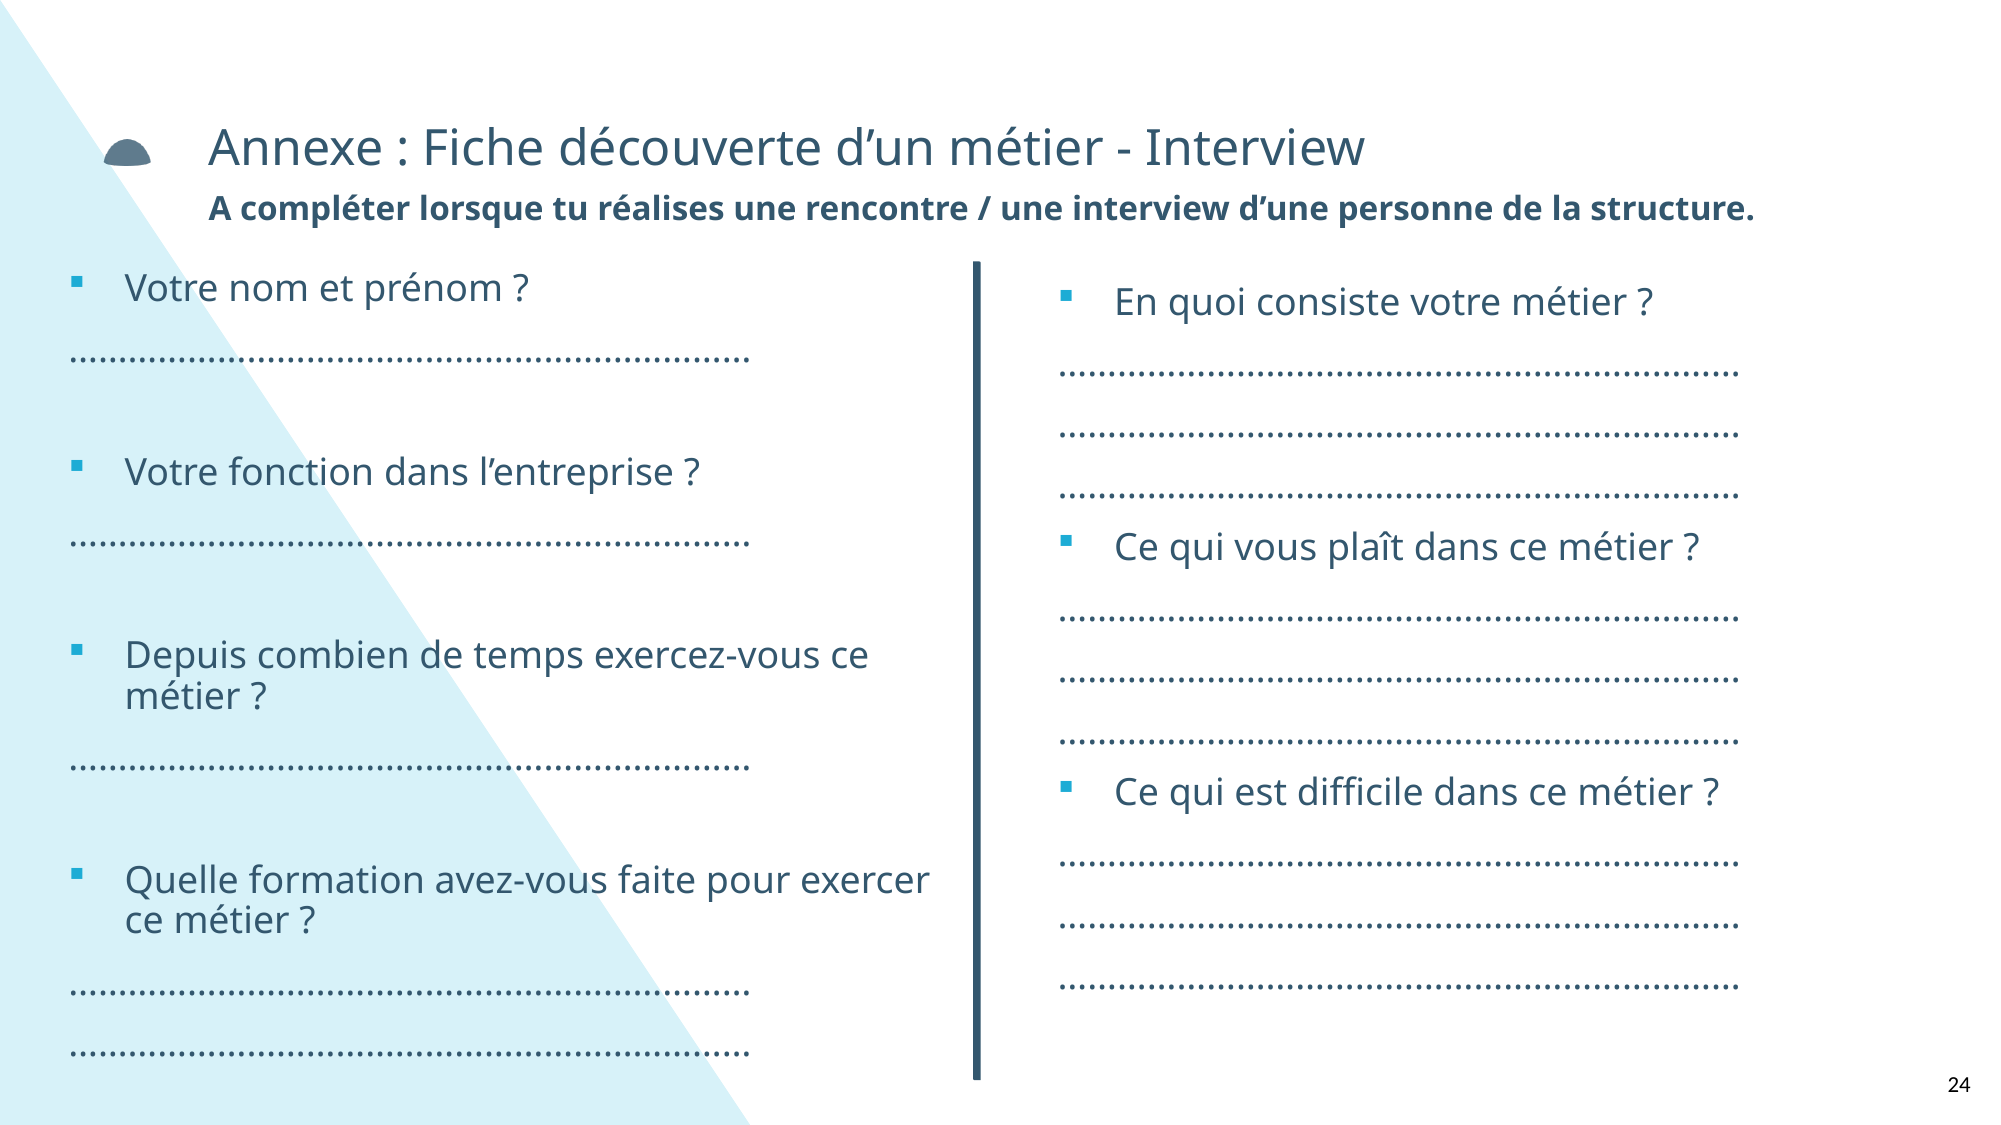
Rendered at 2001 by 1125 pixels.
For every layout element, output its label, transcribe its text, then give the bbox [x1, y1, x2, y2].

list Votre nom et prénom ? …………………………………………………………… Votre fonction dans l’entreprise ? …………………………………………………………… Depuis combien de temps exercez-vous ce métier ? …………………………………………………………… Quelle formation avez-vous faite pour exercer ce métier ? …………………………………………………………… …………………………………………………………… [53, 261, 958, 904]
text_box A compléter lorsque tu réalises une rencontre / une interview d’une personne de la structure. [193, 184, 1947, 276]
picture [103, 139, 151, 166]
text_box En quoi consiste votre métier ? …………………………………………………………… …………………………………………………………… …………………………………………………………… Ce qui vous plaît dans ce métier ? …………………………………………………………… …………………………………………………………… …………………………………………………………… Ce qui est difficile dans ce métier ? …………………………………………………………… …………………………………………………………… …………………………………………………………… [1043, 275, 1977, 1080]
text_box 24 [1932, 1061, 1992, 1104]
text_box [972, 260, 982, 1082]
list Annexe : Fiche découverte d’un métier - Interview [193, 114, 1584, 184]
